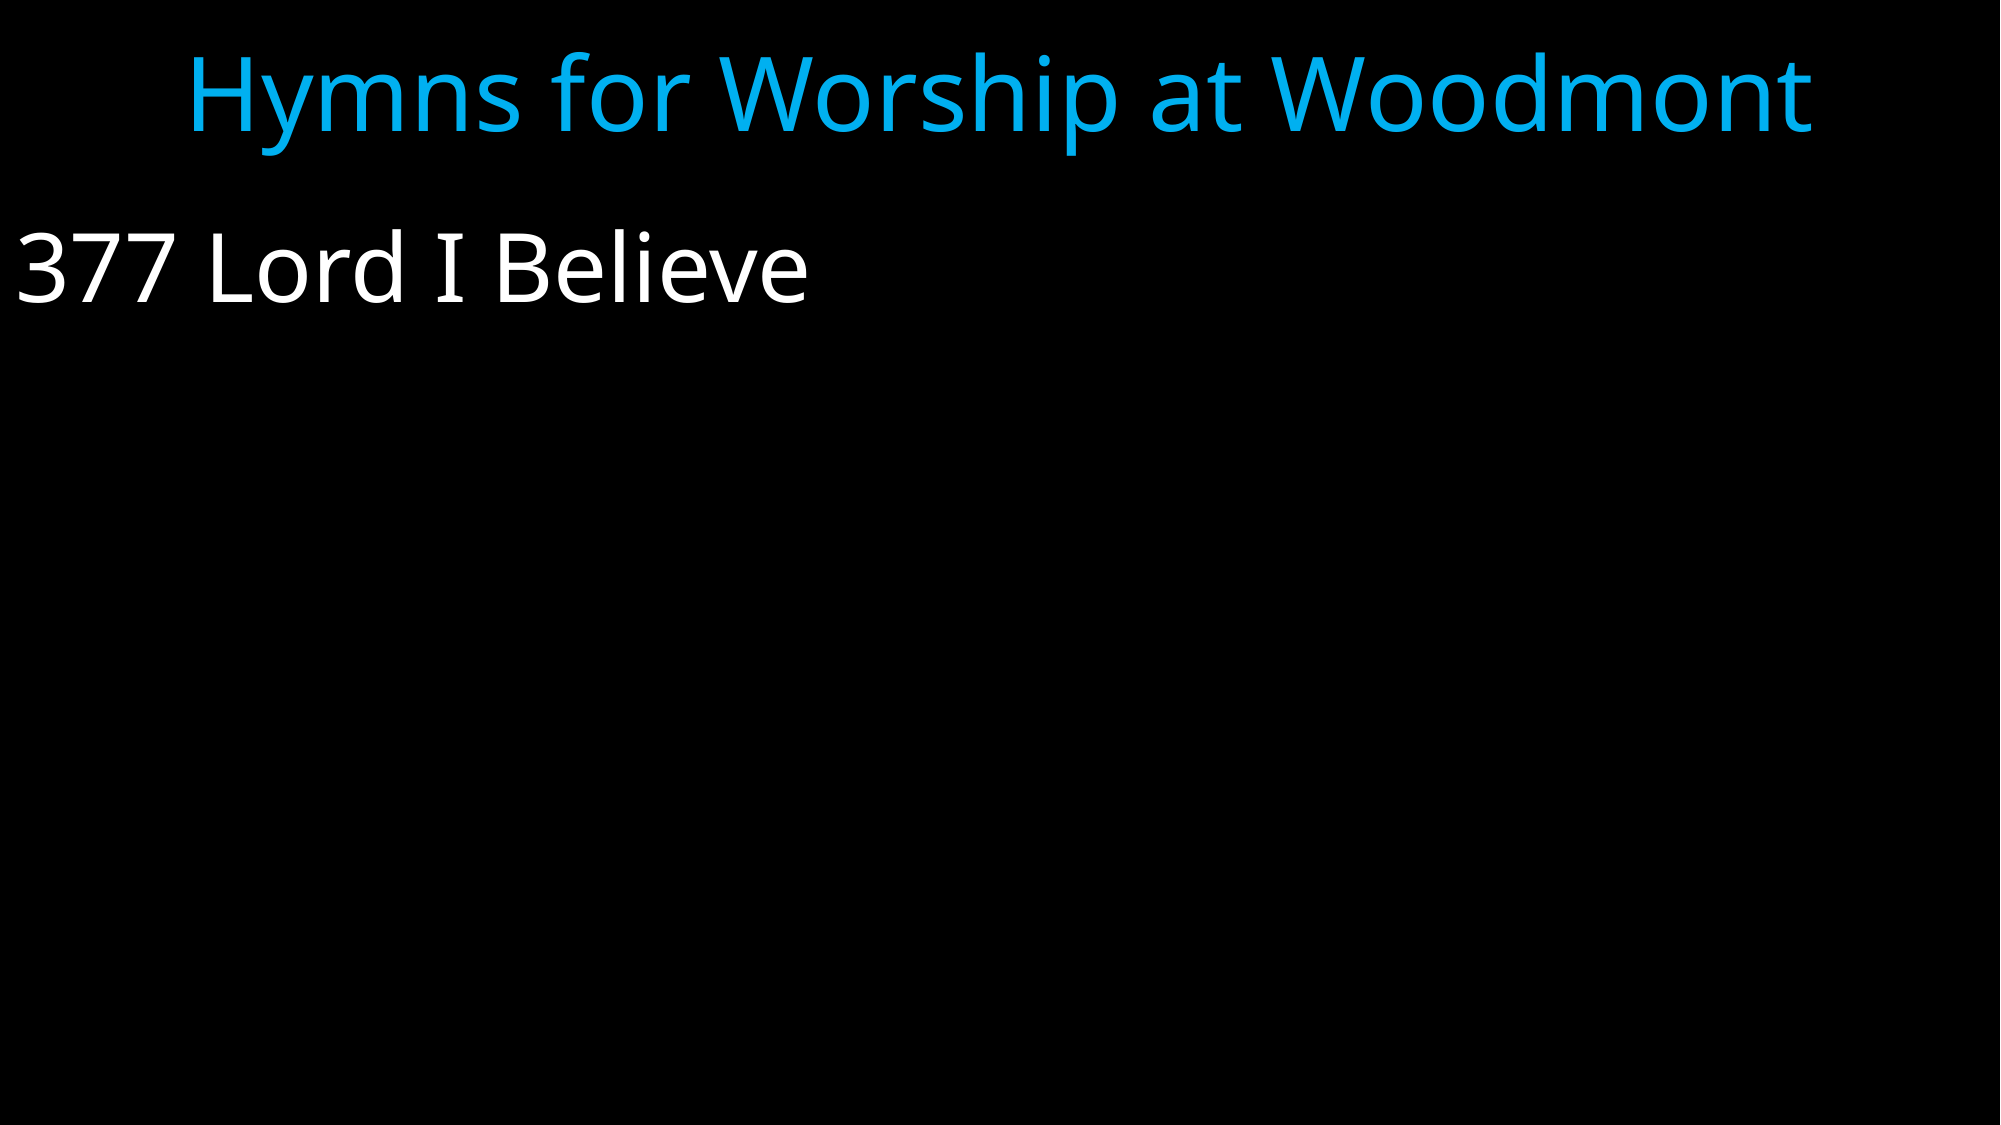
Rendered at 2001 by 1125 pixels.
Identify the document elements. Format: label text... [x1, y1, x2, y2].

list 377 Lord I Believe [0, 212, 2000, 1125]
title Hymns for Worship at Woodmont [0, 0, 2000, 197]
